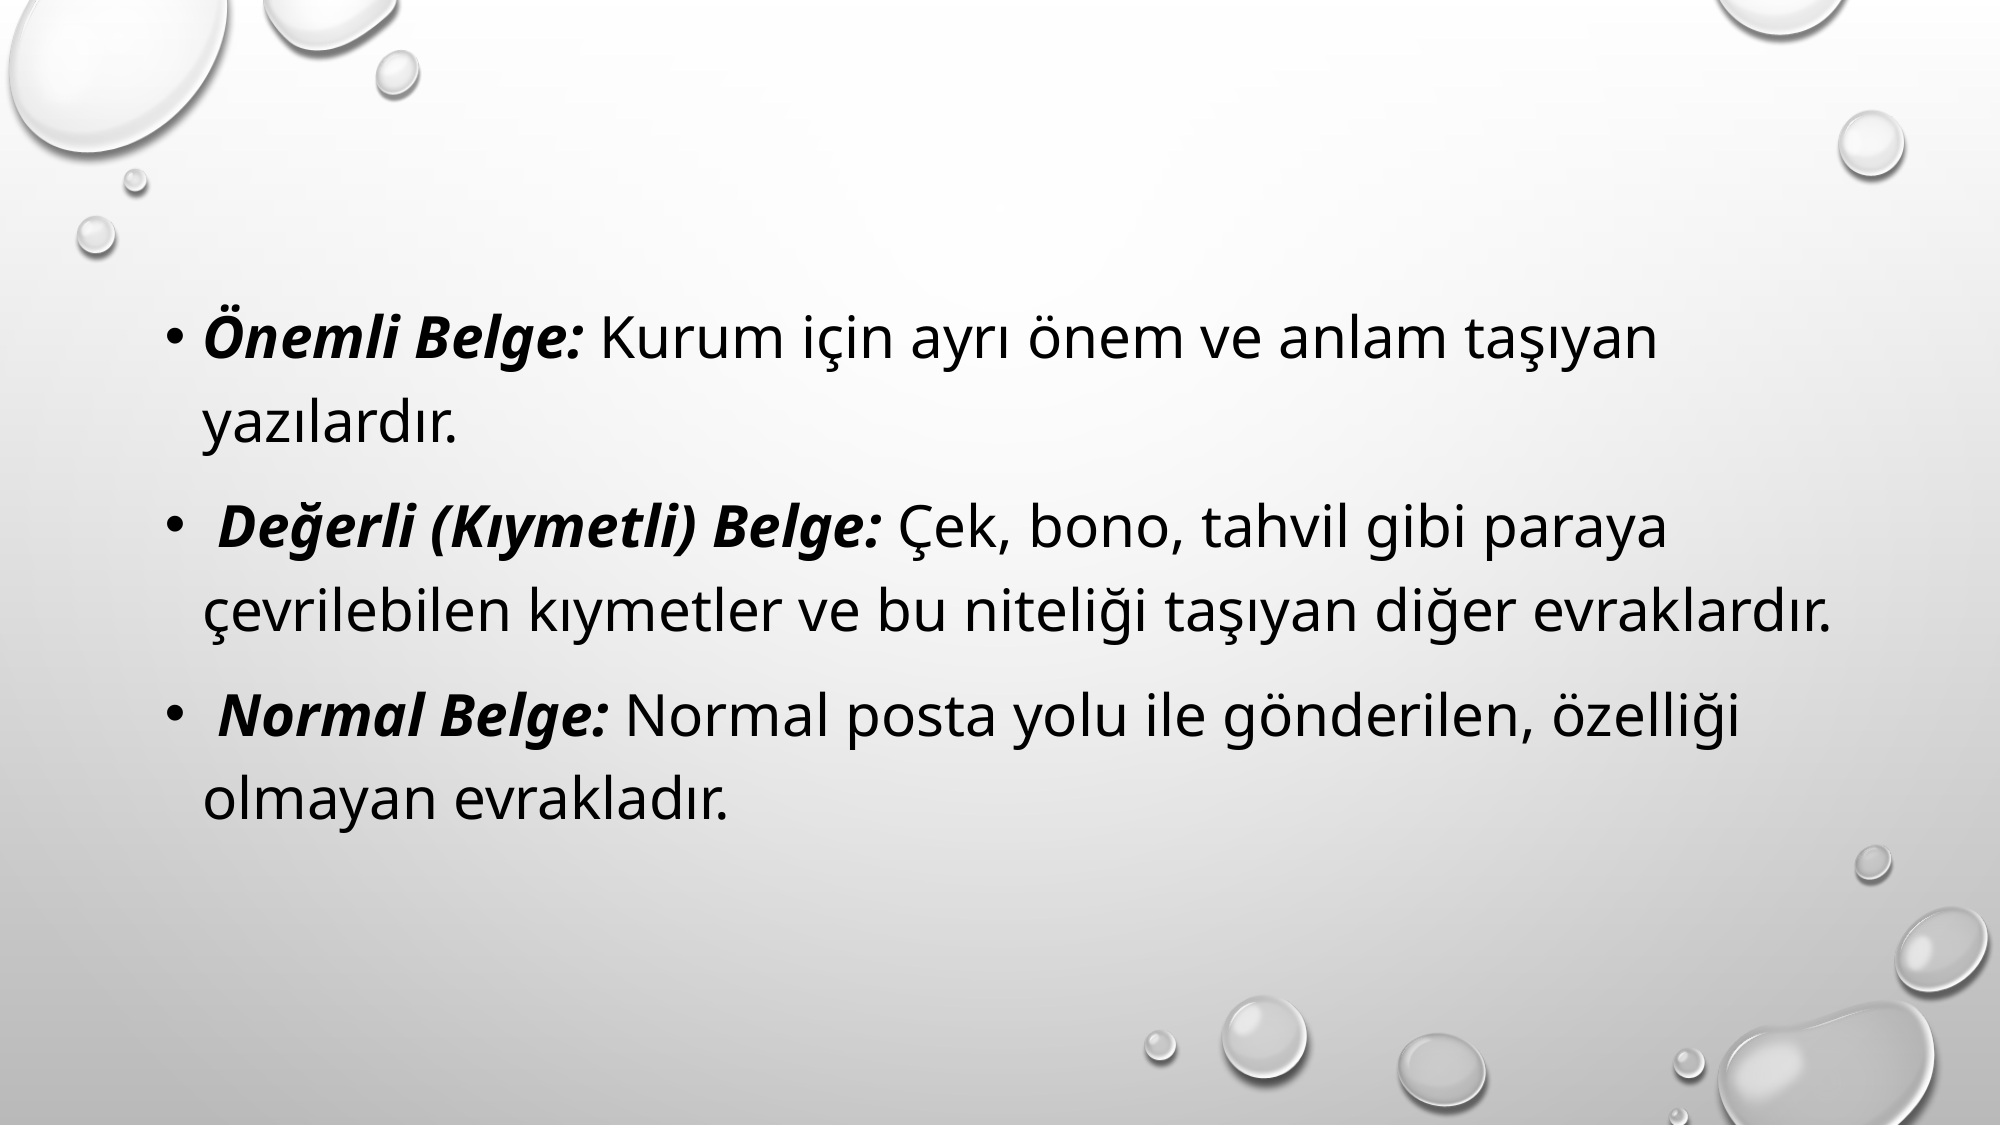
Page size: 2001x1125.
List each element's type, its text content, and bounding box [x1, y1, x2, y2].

list Önemli Belge: Kurum için ayrı önem ve anlam taşıyan yazılardır. Değerli (Kıymetli) Belge: Çek, bono, tahvil gibi paraya çevrilebilen kıymetler ve bu niteliği taşıyan diğer evraklardır. Normal Belge: Normal posta yolu ile gönderilen, özelliği olmayan evrakladır. [149, 278, 1850, 950]
picture [0, 0, 2000, 1125]
